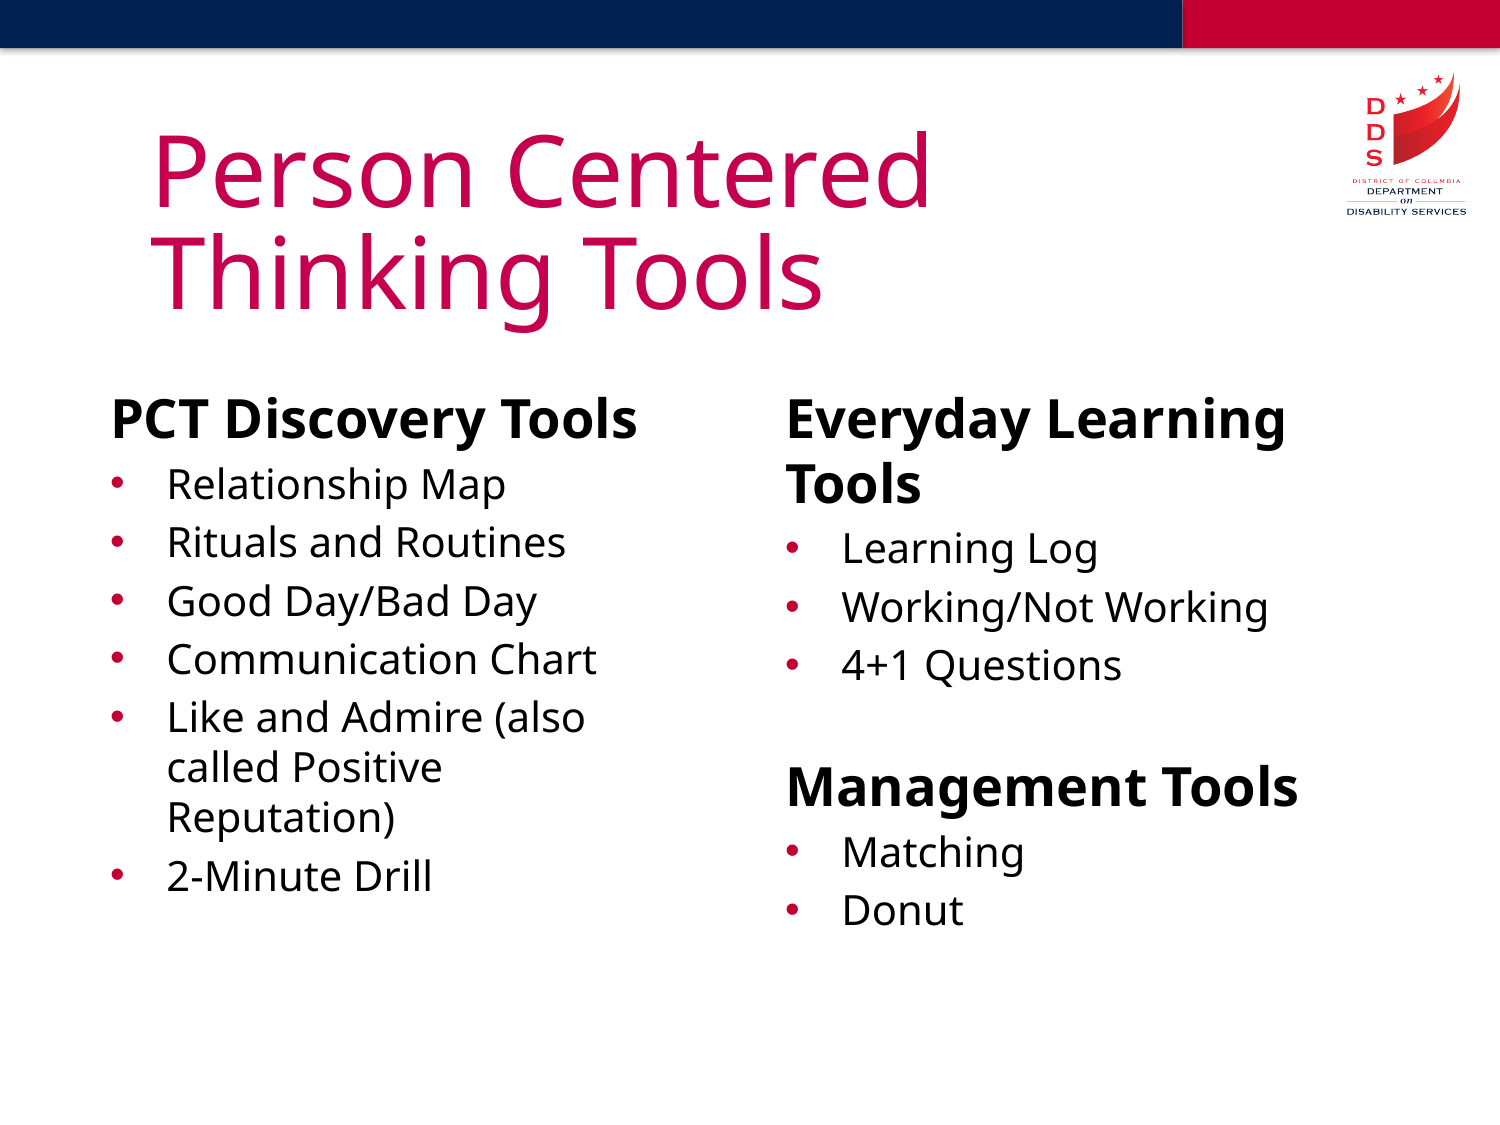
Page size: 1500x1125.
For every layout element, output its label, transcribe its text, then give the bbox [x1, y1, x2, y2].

list PCT Discovery Tools Relationship Map Rituals and Routines Good Day/Bad Day Communication Chart Like and Admire (also called Positive Reputation) 2-Minute Drill [95, 376, 683, 1006]
title Person Centered Thinking Tools [150, 125, 1350, 313]
picture [1347, 69, 1466, 215]
list Everyday Learning Tools Learning Log Working/Not Working 4+1 Questions Management Tools Matching Donut [770, 376, 1447, 1005]
